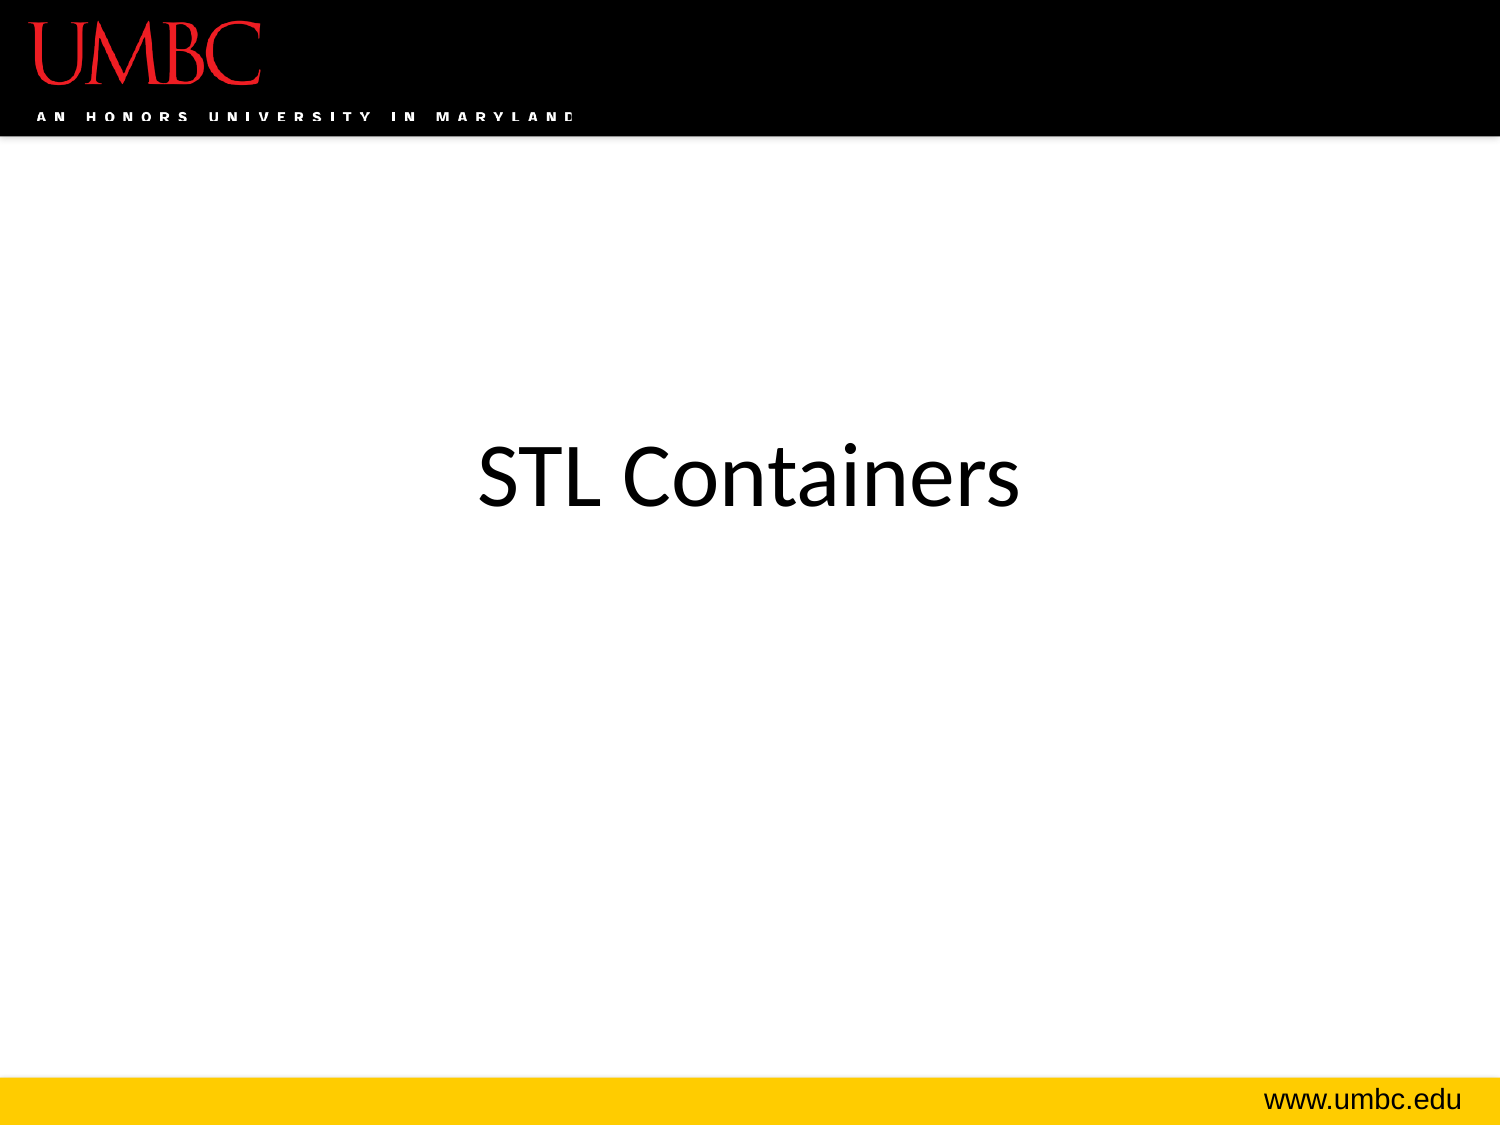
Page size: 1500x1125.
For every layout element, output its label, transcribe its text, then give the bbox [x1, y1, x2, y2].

title STL Containers [112, 349, 1388, 591]
